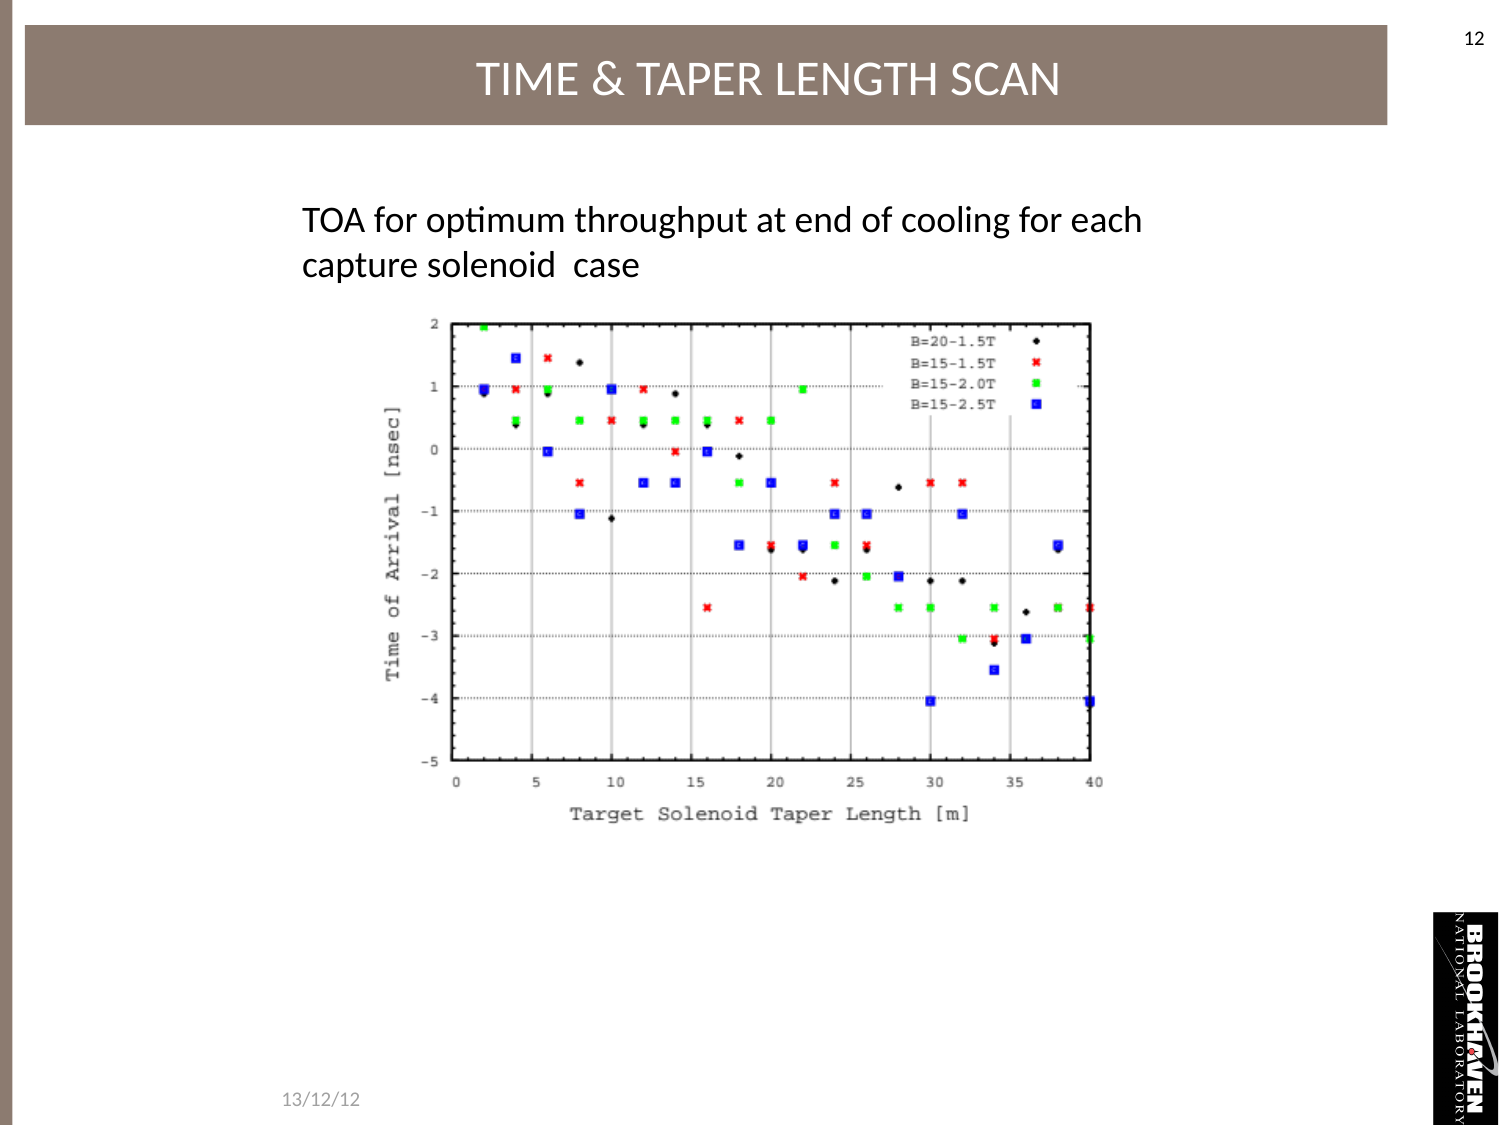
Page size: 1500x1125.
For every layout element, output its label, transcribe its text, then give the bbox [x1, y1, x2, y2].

picture [374, 299, 1126, 826]
picture [1434, 913, 1499, 1125]
slide_number 12 [1337, 12, 1500, 63]
title Time & Taper Length scan [137, 25, 1400, 126]
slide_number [150, 1077, 375, 1116]
text_box TOA for optimum throughput at end of cooling for each capture solenoid case [287, 187, 1275, 293]
